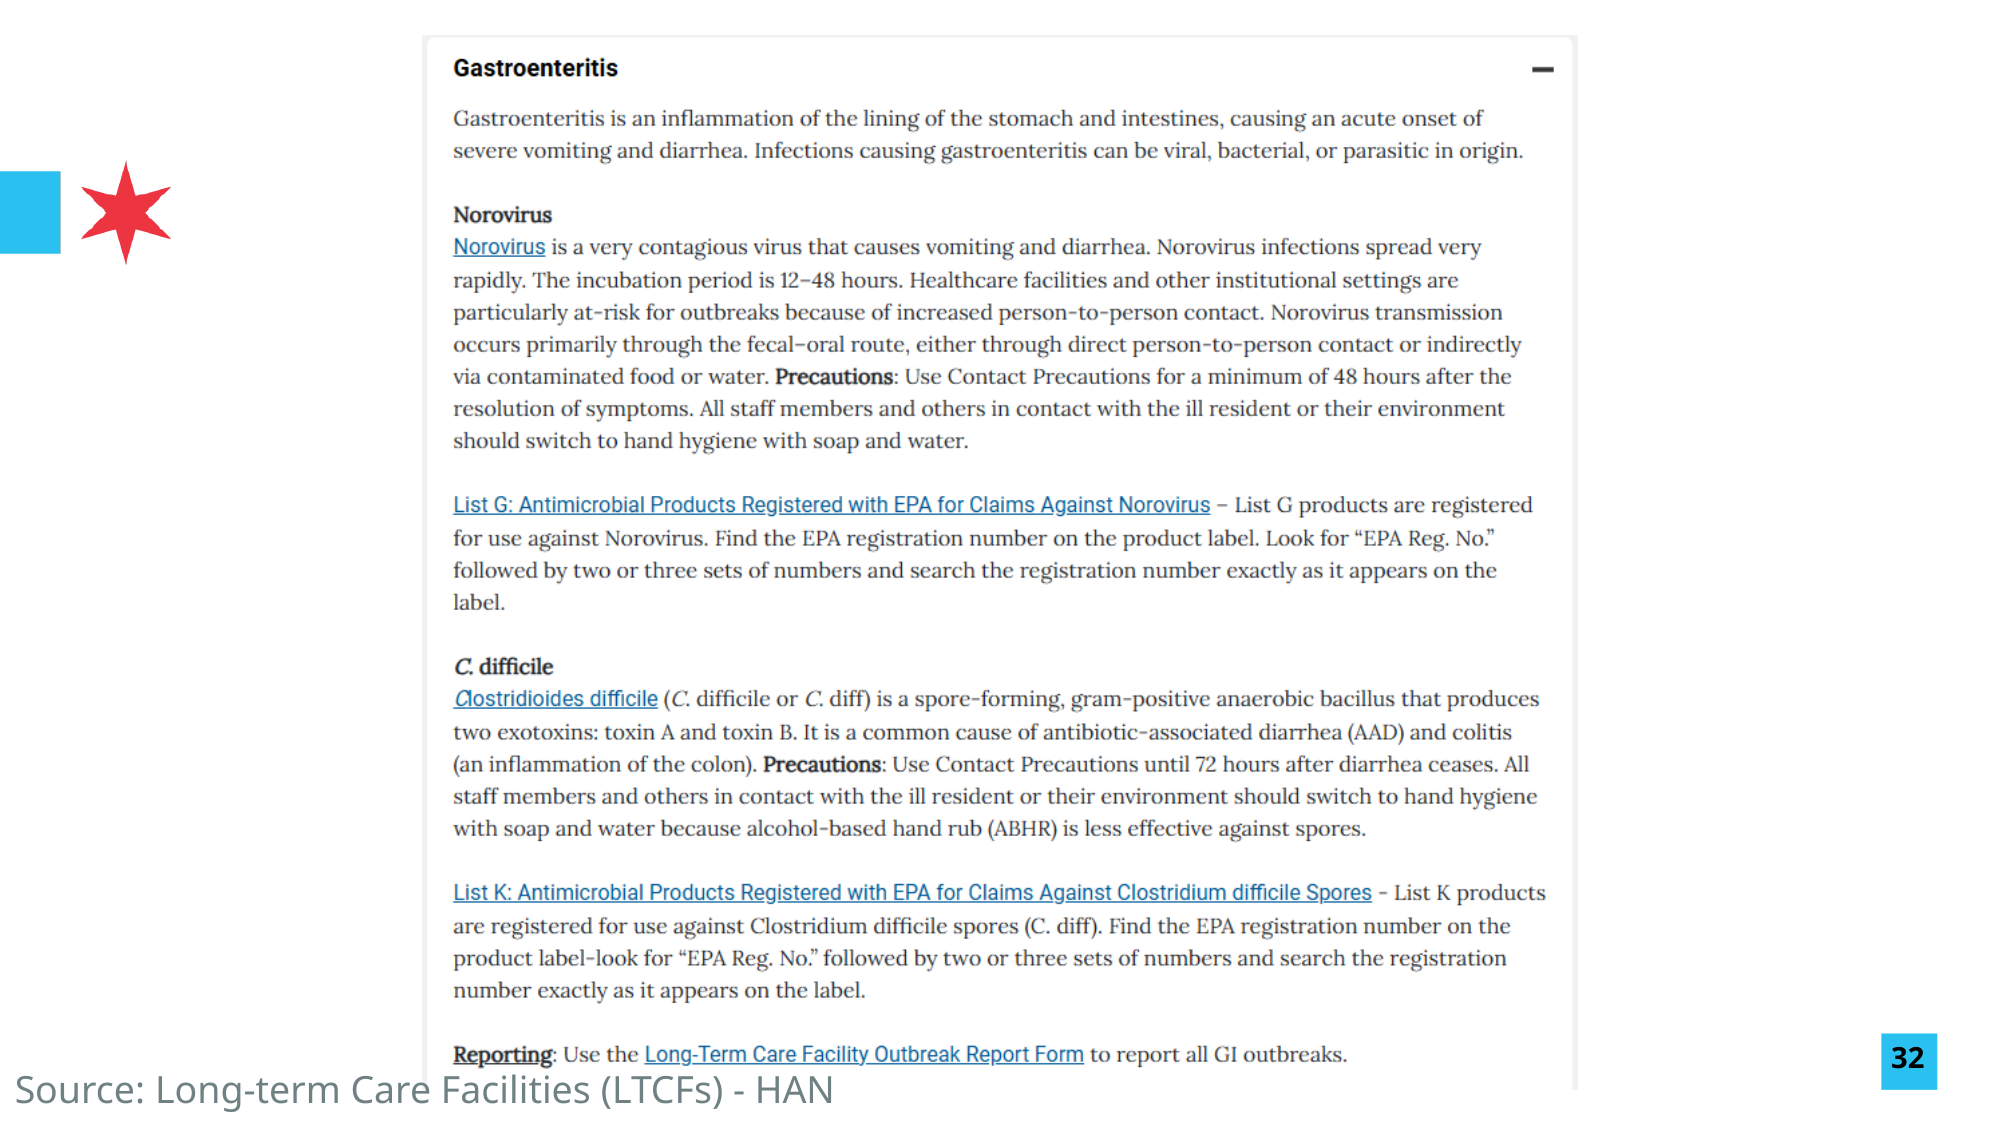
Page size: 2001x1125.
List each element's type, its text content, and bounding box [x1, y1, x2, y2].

slide_number 32 [1855, 1028, 1961, 1089]
picture [422, 35, 1578, 1089]
picture [0, 160, 171, 265]
text_box Source: Long-term Care Facilities (LTCFs) - HAN [0, 1058, 982, 1124]
